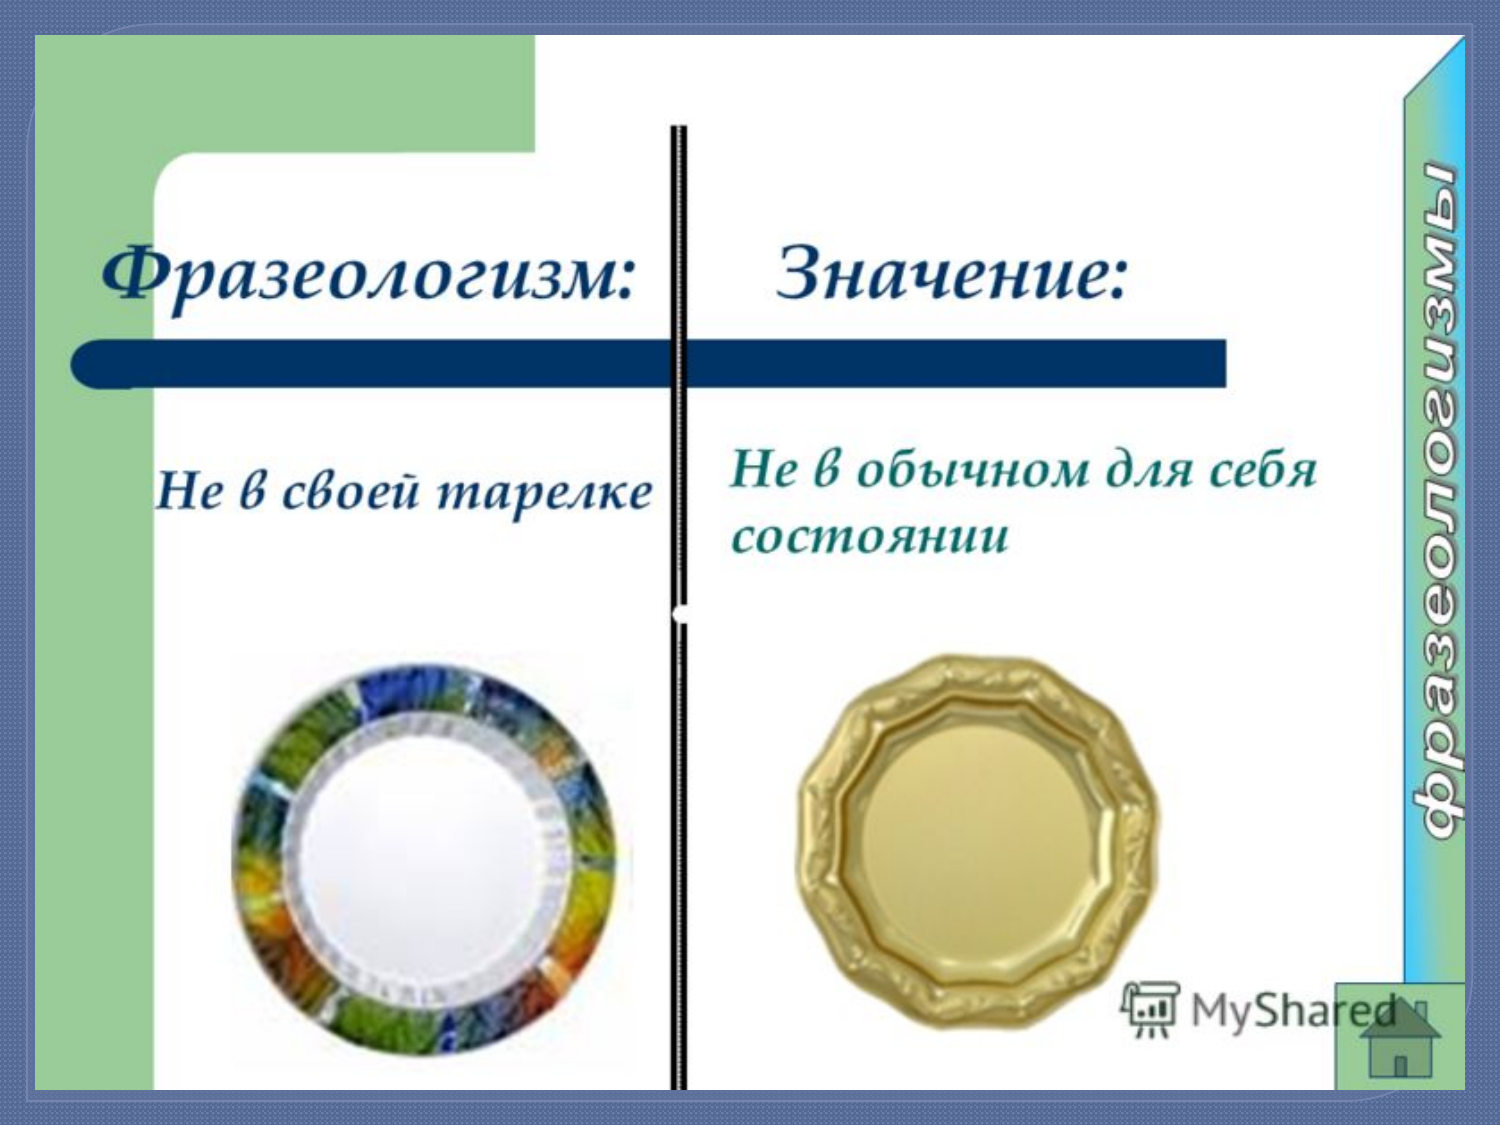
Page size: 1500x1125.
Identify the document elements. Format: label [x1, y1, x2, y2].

picture [34, 34, 1466, 1091]
